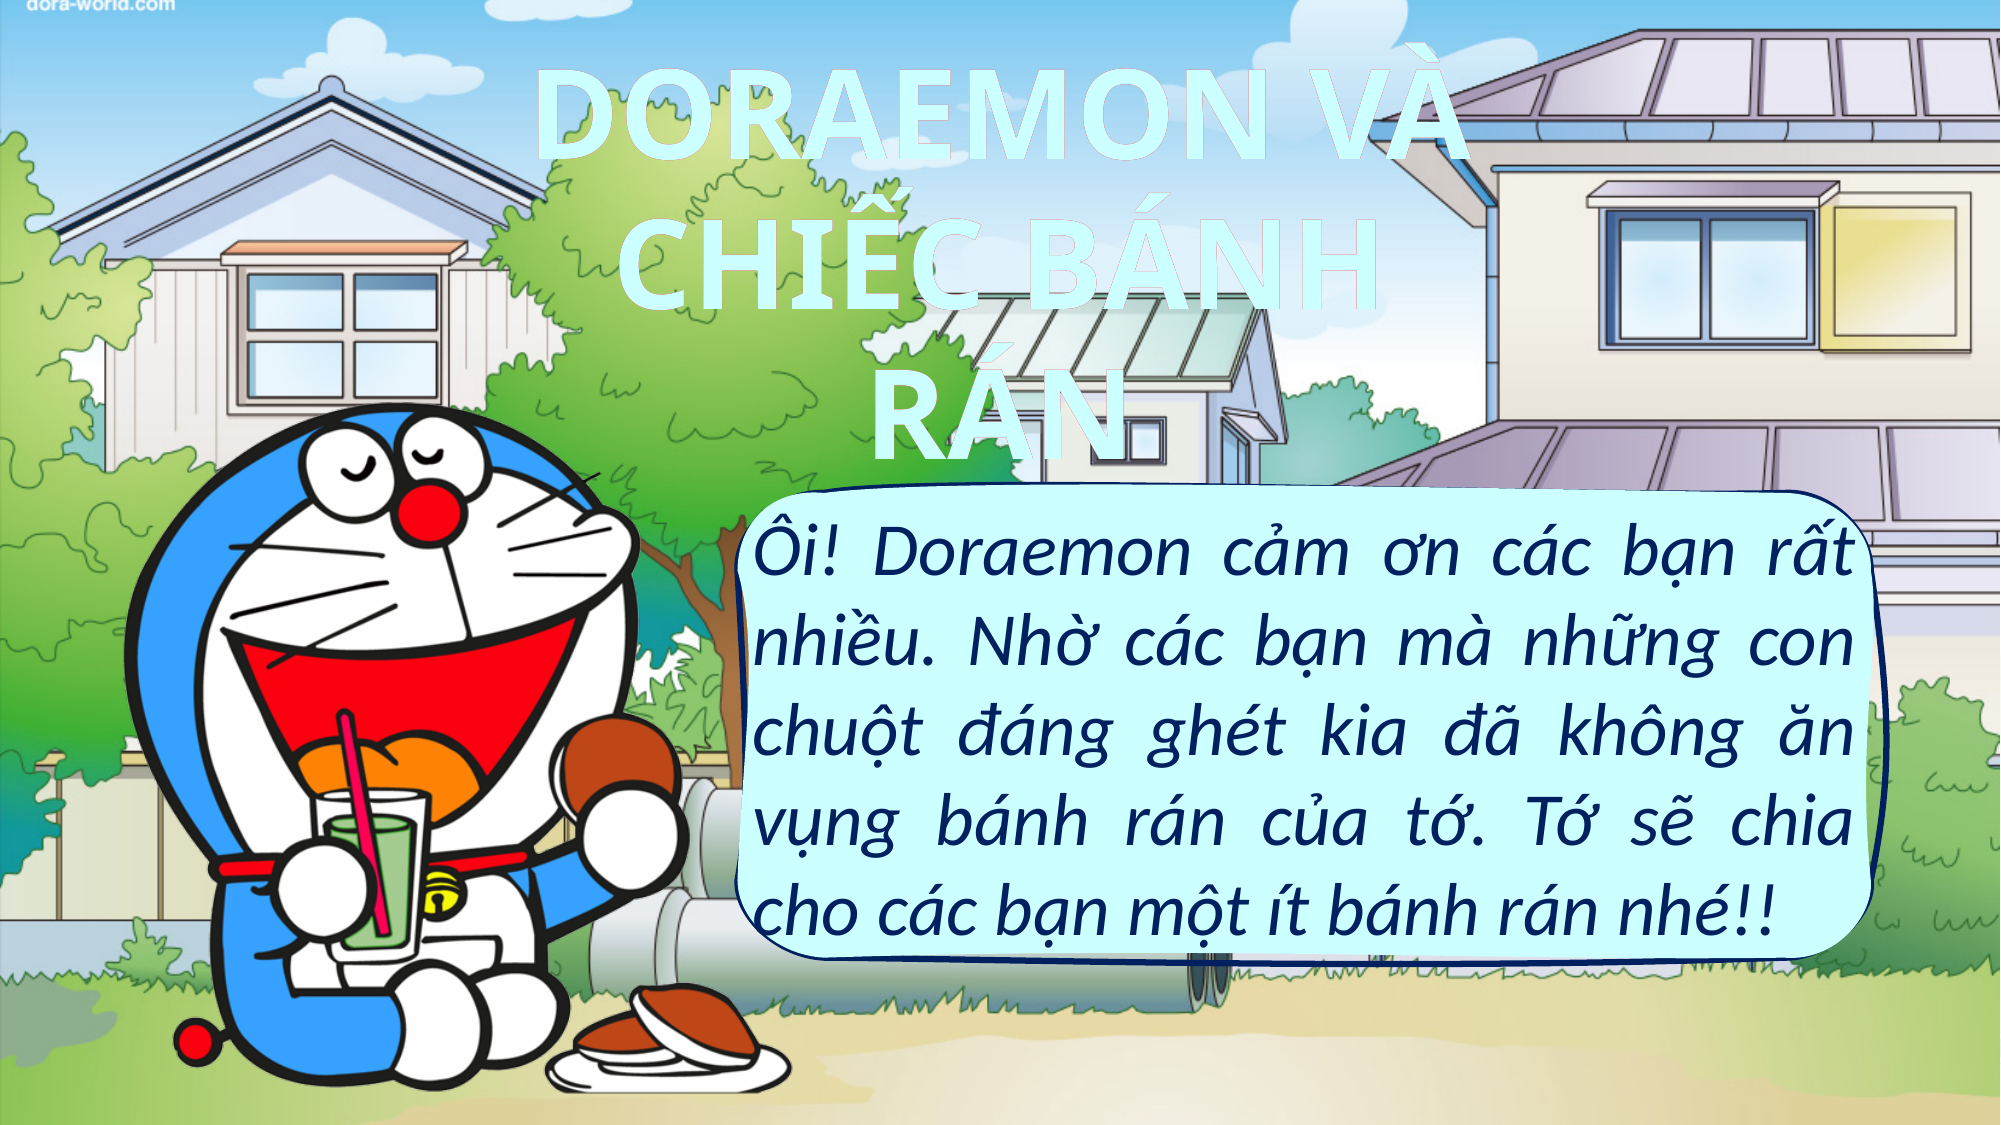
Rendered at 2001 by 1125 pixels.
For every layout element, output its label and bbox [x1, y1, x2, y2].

picture [0, 0, 2001, 1125]
text_box [477, 26, 1522, 346]
